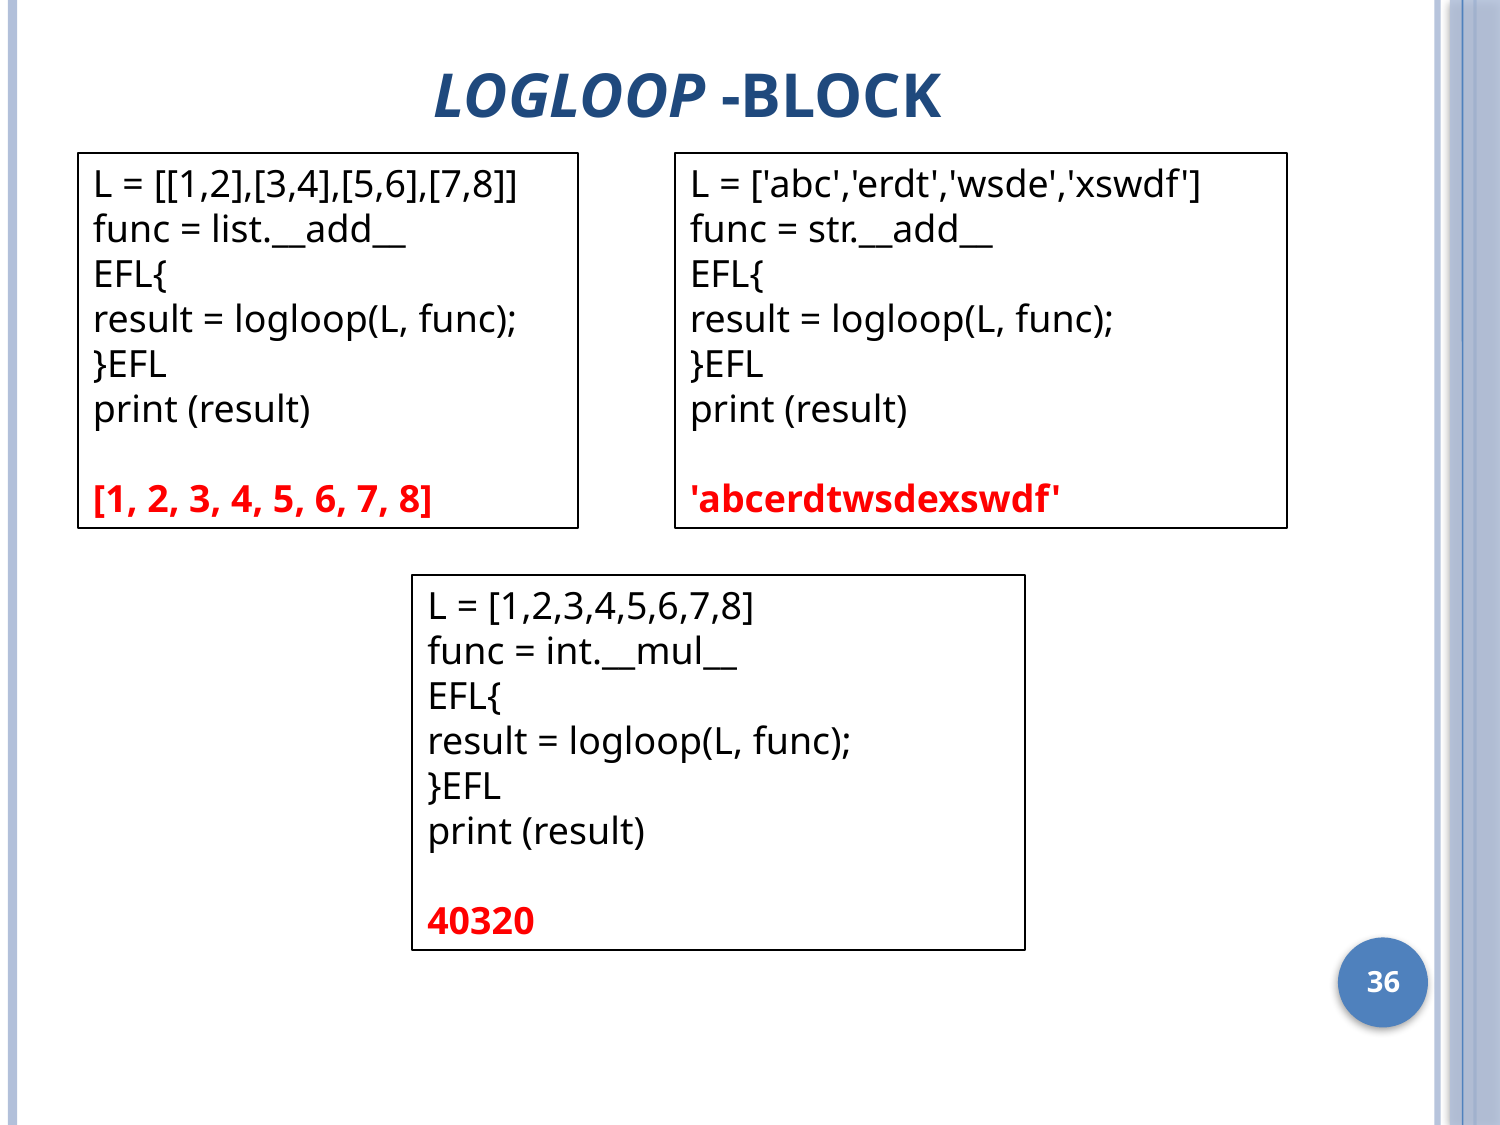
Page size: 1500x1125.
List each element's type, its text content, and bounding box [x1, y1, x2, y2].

text_box L = [1,2,3,4,5,6,7,8] func = int.__mul__ EFL{ result = logloop(L, func); }EFL print (result) 40320 [412, 574, 1025, 950]
text_box L = ['abc','erdt','wsde','xswdf'] func = str.__add__ EFL{ result = logloop(L, func); }EFL print (result) 'abcerdtwsdexswdf' [674, 152, 1288, 528]
title logloop -block [75, 50, 1300, 138]
text_box L = [[1,2],[3,4],[5,6],[7,8]] func = list.__add__ EFL{ result = logloop(L, func); }EFL print (result) [1, 2, 3, 4, 5, 6, 7, 8] [78, 152, 579, 528]
slide_number 36 [1333, 940, 1434, 1027]
